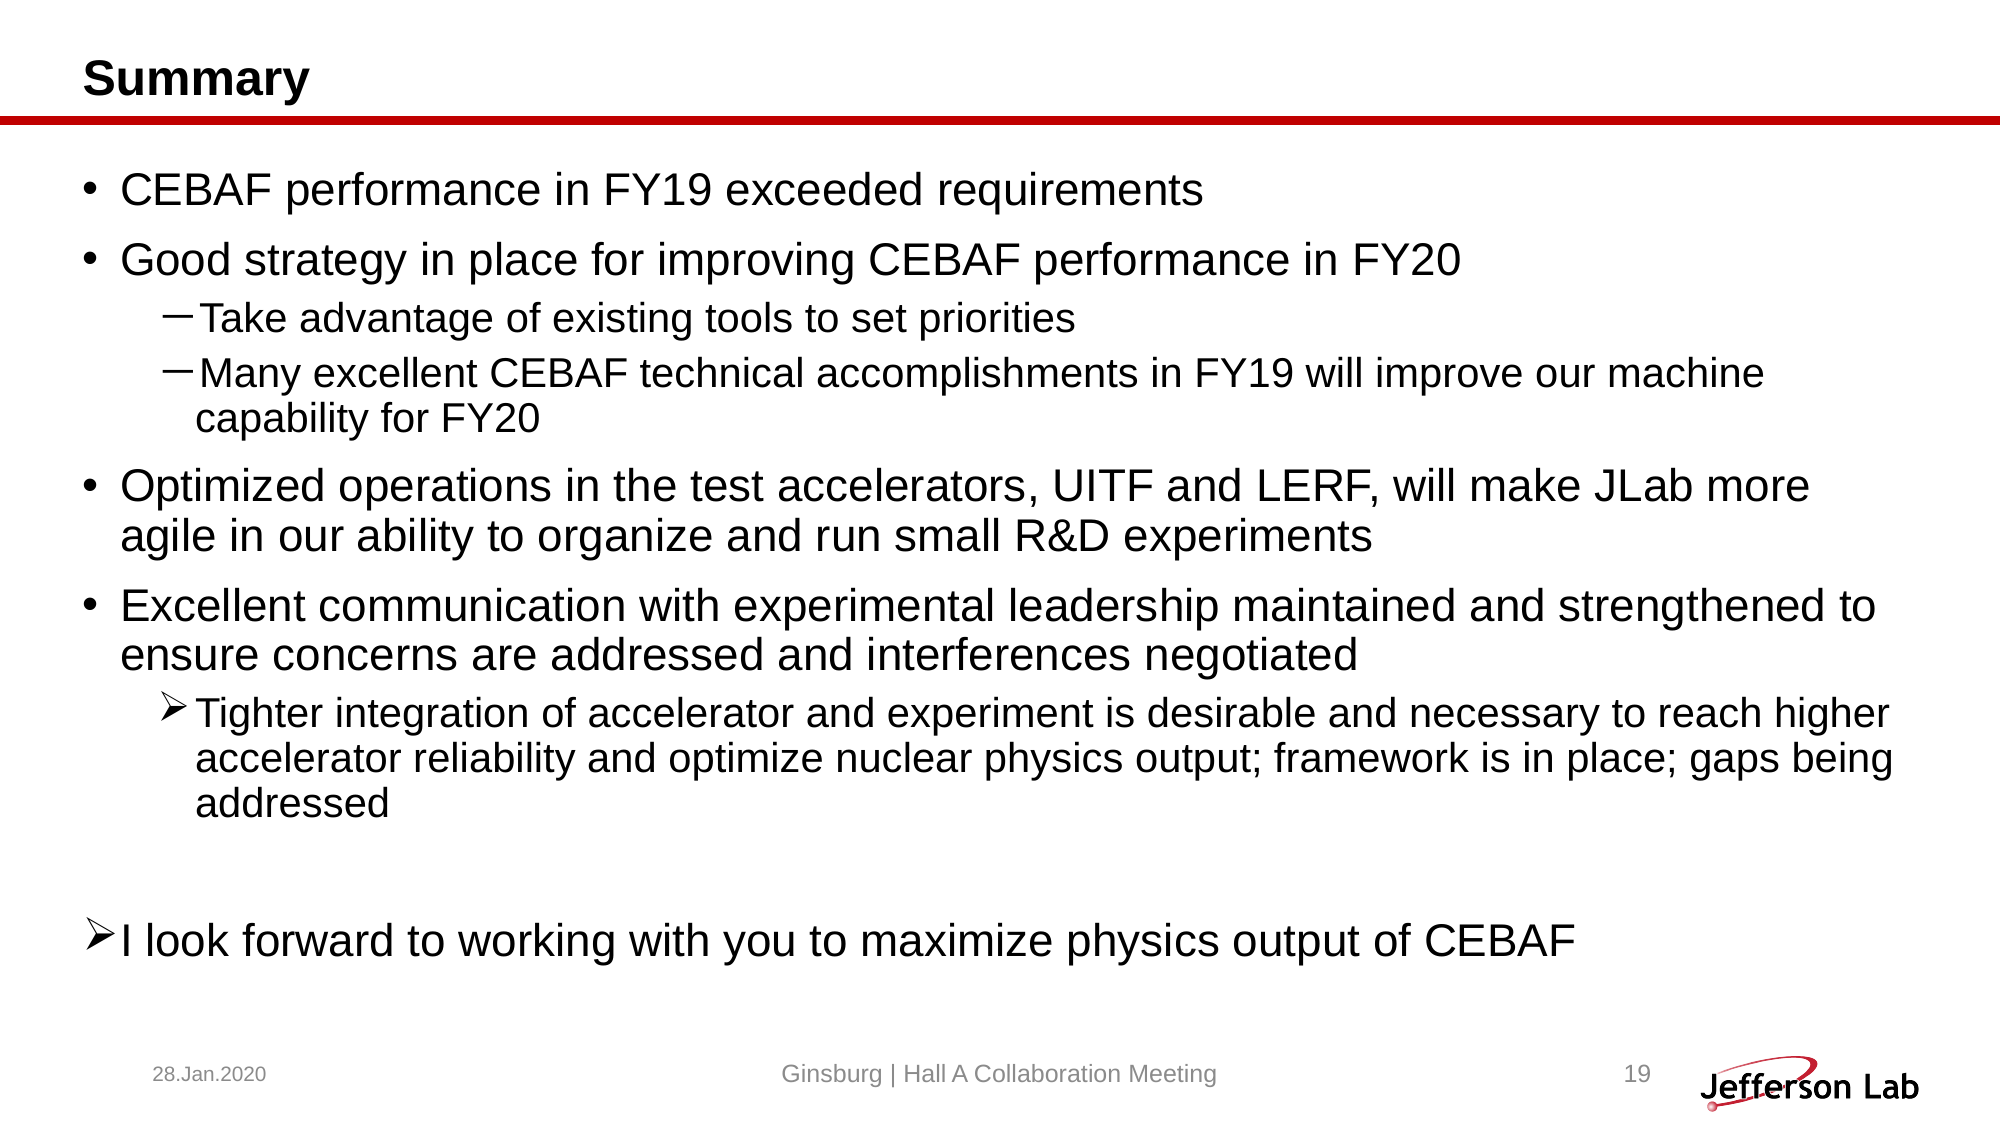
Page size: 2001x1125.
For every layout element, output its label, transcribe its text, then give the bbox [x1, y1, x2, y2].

list CEBAF performance in FY19 exceeded requirements Good strategy in place for improving CEBAF performance in FY20 Take advantage of existing tools to set priorities Many excellent CEBAF technical accomplishments in FY19 will improve our machine capability for FY20 Optimized operations in the test accelerators, UITF and LERF, will make JLab more agile in our ability to organize and run small R&D experiments Excellent communication with experimental leadership maintained and strengthened to ensure concerns are addressed and interferences negotiated Tighter integration of accelerator and experiment is desirable and necessary to reach higher accelerator reliability and optimize nuclear physics output; framework is in place; gaps being addressed I look forward to working with you to maximize physics output of CEBAF [67, 158, 1919, 1042]
footer Ginsburg | Hall A Collaboration Meeting [662, 1042, 1338, 1103]
picture [1698, 1047, 1933, 1124]
title Summary [67, 39, 1919, 120]
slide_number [137, 1042, 588, 1103]
slide_number 19 [1412, 1042, 1863, 1103]
